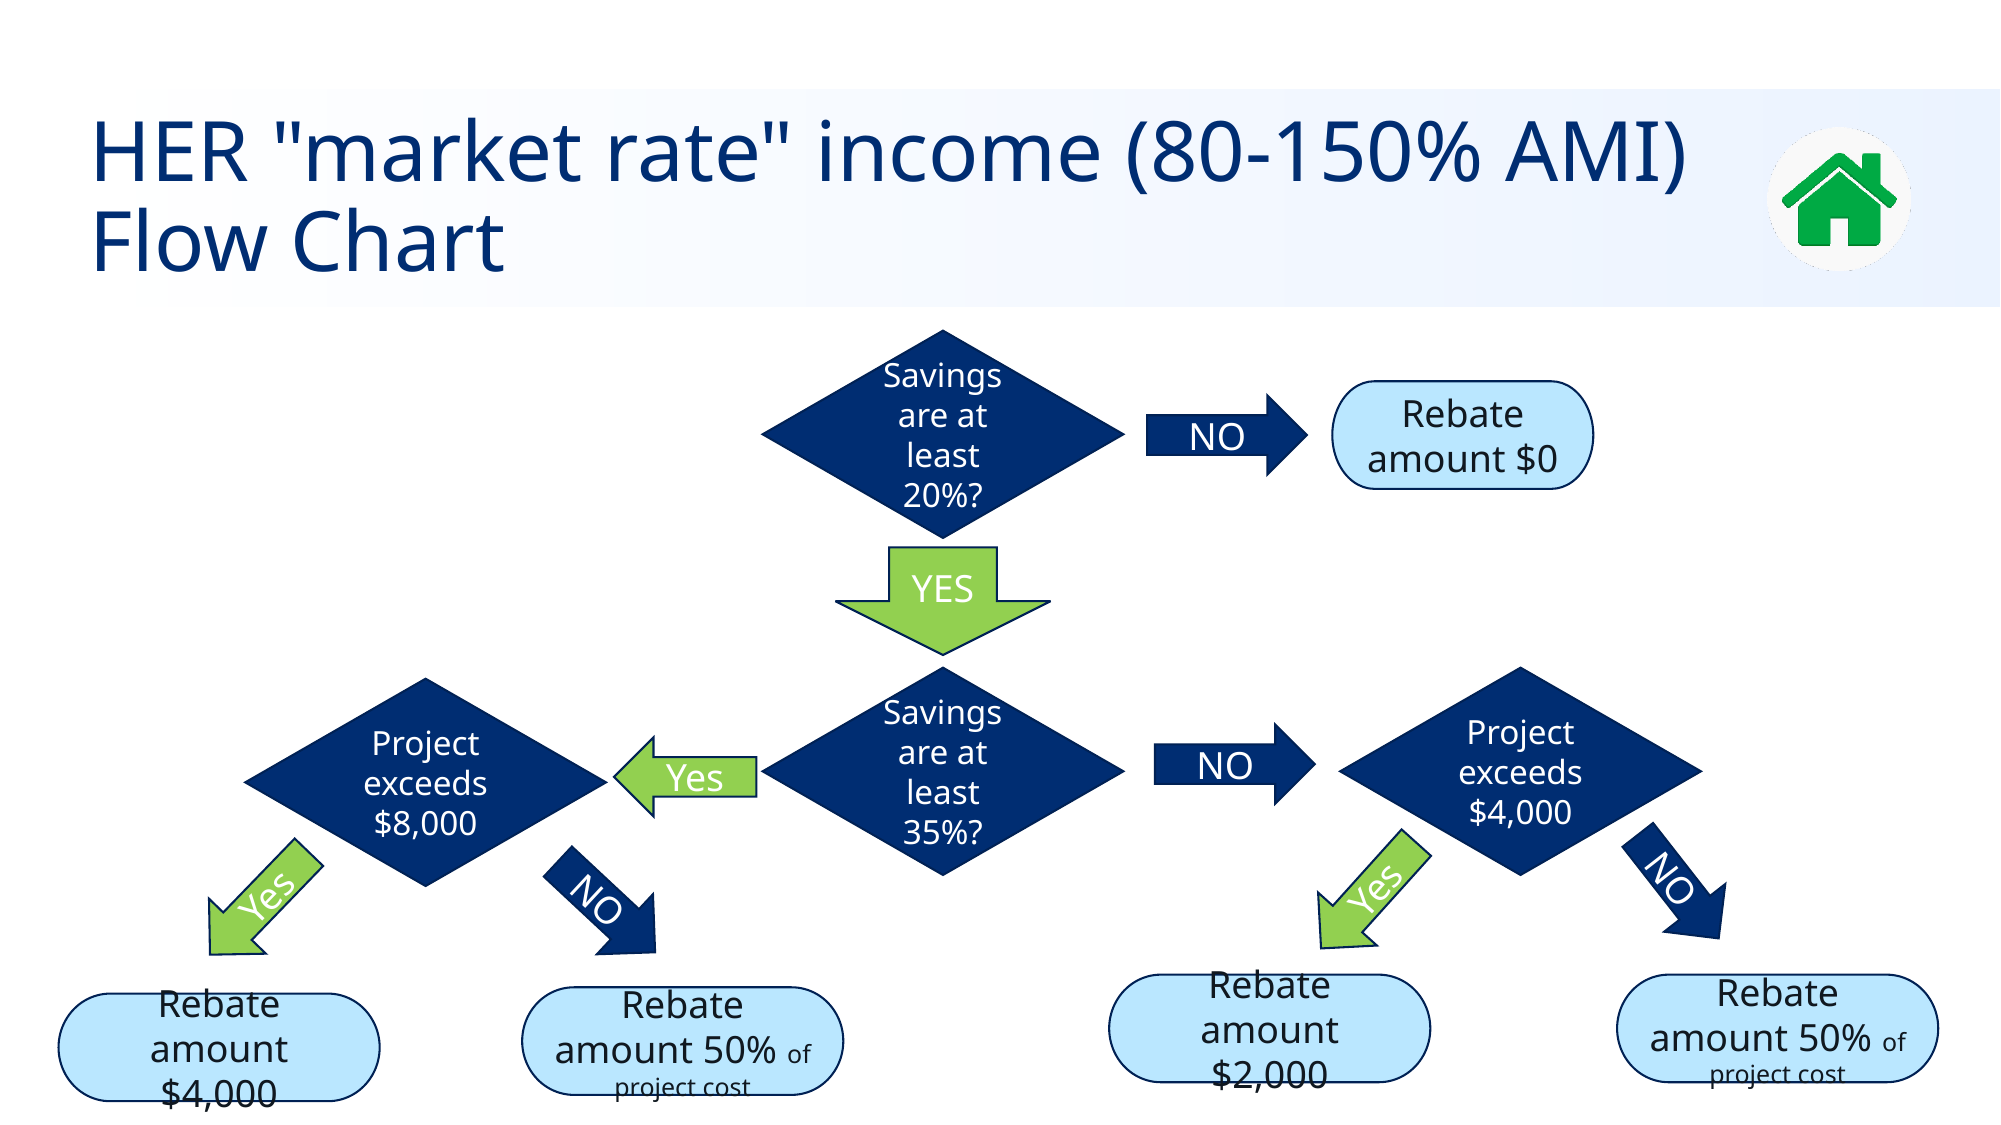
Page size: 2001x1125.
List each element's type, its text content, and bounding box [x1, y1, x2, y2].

text_box Rebate amount 50% of project cost [1616, 973, 1940, 1084]
text_box Yes [612, 734, 758, 819]
text_box Rebate amount $2,000 [1108, 973, 1432, 1084]
text_box Project exceeds $8,000 [243, 677, 609, 888]
text_box Rebate amount $0 [1331, 380, 1595, 490]
picture [1767, 127, 1911, 271]
text_box Savings are at least 35%? [760, 666, 1126, 877]
text_box YES [834, 546, 1052, 657]
text_box NO [1146, 392, 1309, 478]
text_box Yes [207, 837, 325, 956]
text_box Yes [1316, 827, 1433, 950]
text_box NO [1153, 722, 1317, 807]
text_box Rebate amount $4,000 [57, 992, 381, 1103]
text_box NO [542, 845, 657, 956]
title HER "market rate" income (80-150% AMI) Flow Chart [89, 90, 1911, 308]
text_box Savings are at least 20%? [760, 329, 1126, 540]
text_box Project exceeds $4,000 [1338, 666, 1704, 877]
text_box Rebate amount 50% of project cost [521, 986, 845, 1096]
text_box NO [1621, 821, 1727, 940]
